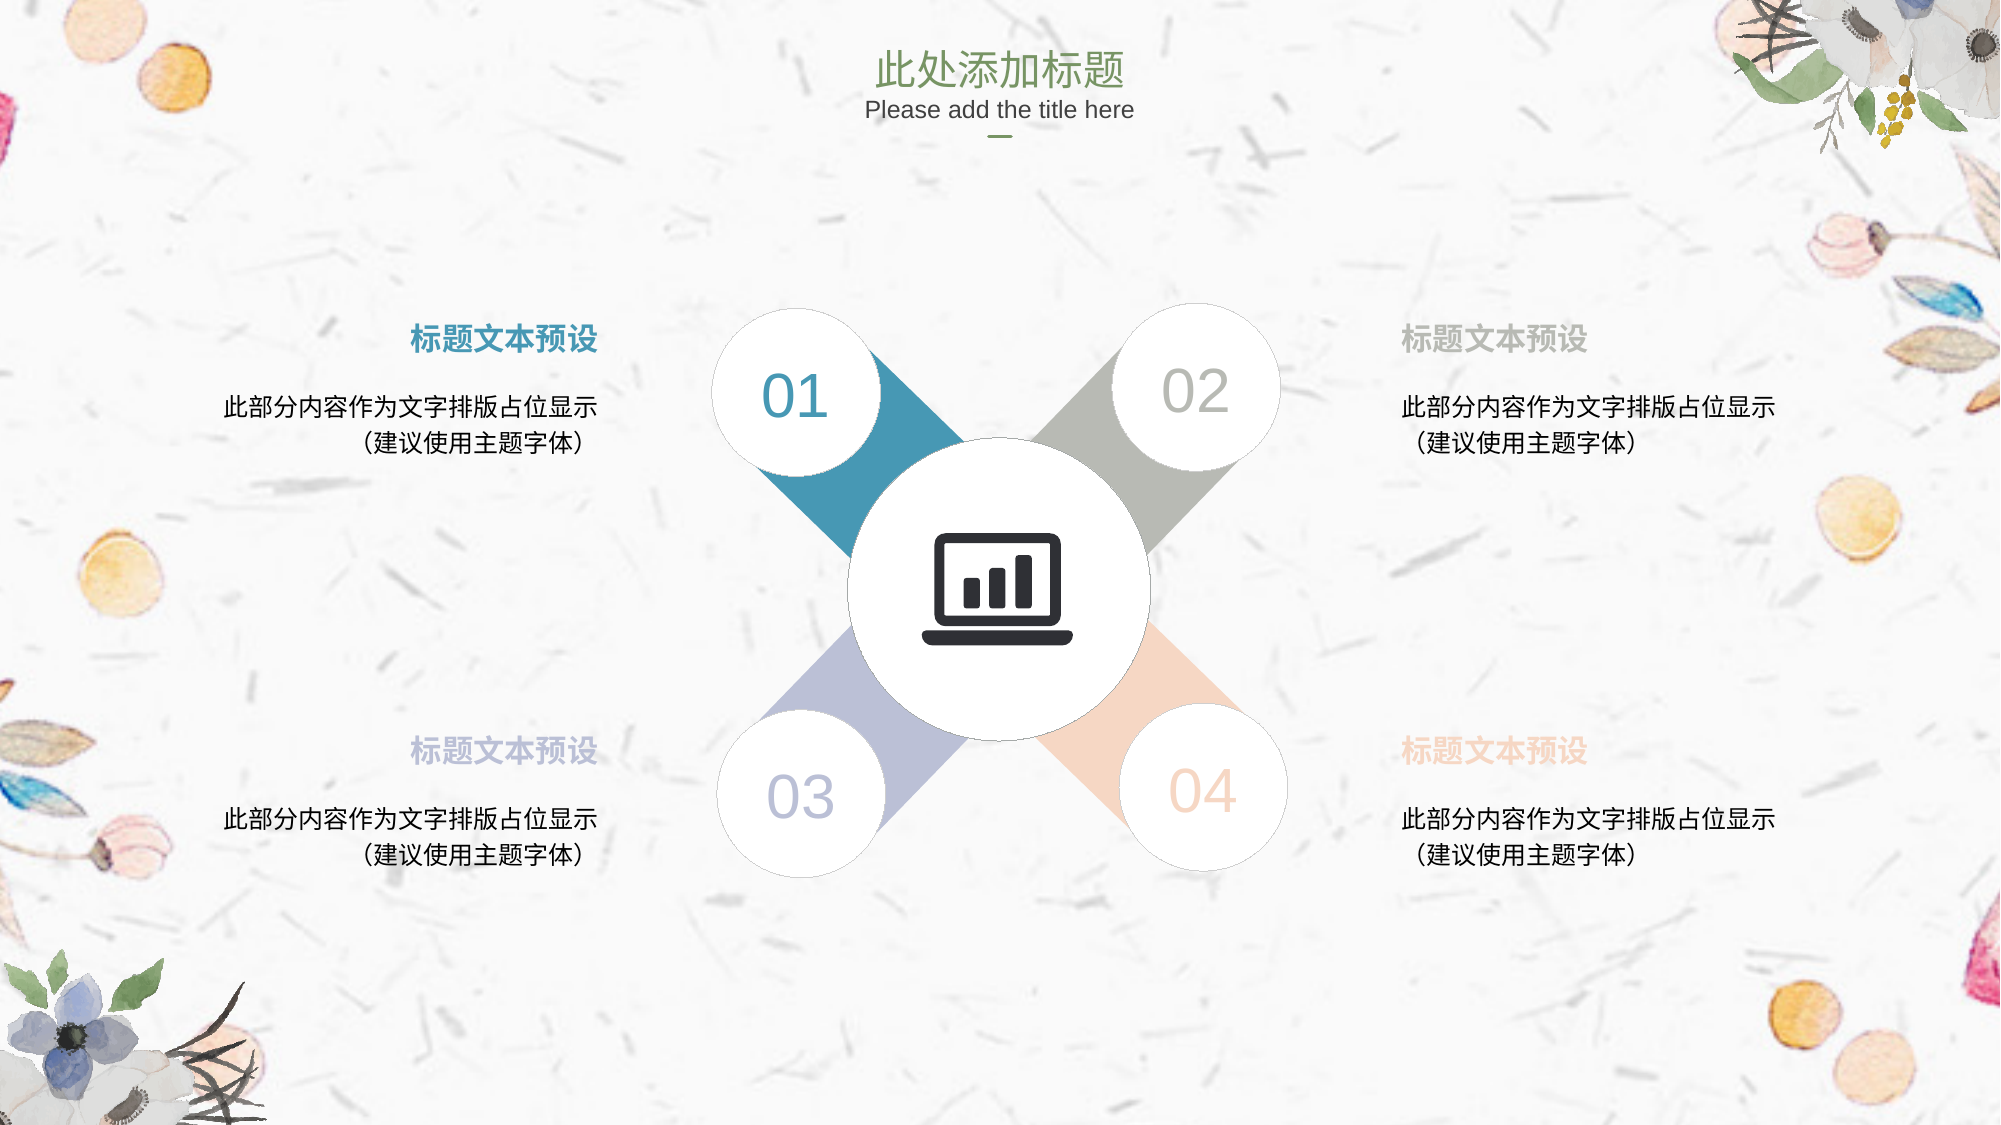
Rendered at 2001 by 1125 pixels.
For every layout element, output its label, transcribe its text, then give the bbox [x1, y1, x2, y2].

text_box [756, 349, 964, 558]
text_box Please add the title here [749, 85, 1251, 131]
text_box 此部分内容作为文字排版占位显示 （建议使用主题字体） [1401, 386, 1782, 592]
picture [0, 0, 2000, 1125]
text_box [921, 630, 1073, 646]
text_box [1031, 346, 1240, 555]
text_box 02 [1111, 303, 1281, 472]
text_box 标题文本预设 [217, 702, 599, 798]
text_box 此部分内容作为文字排版占位显示 （建议使用主题字体） [217, 798, 599, 1004]
text_box [1034, 619, 1243, 830]
text_box 标题文本预设 [217, 289, 599, 386]
text_box 标题文本预设 [1401, 702, 1783, 798]
text_box 此处添加标题 [858, 36, 1142, 85]
text_box 01 [711, 308, 881, 477]
text_box 此部分内容作为文字排版占位显示 （建议使用主题字体） [1401, 798, 1782, 1004]
text_box [759, 625, 969, 834]
text_box 03 [716, 709, 886, 878]
text_box 标题文本预设 [1401, 289, 1783, 386]
text_box [934, 533, 1061, 627]
text_box [847, 437, 1151, 742]
text_box 04 [1118, 703, 1288, 872]
text_box 此部分内容作为文字排版占位显示 （建议使用主题字体） [217, 386, 599, 592]
